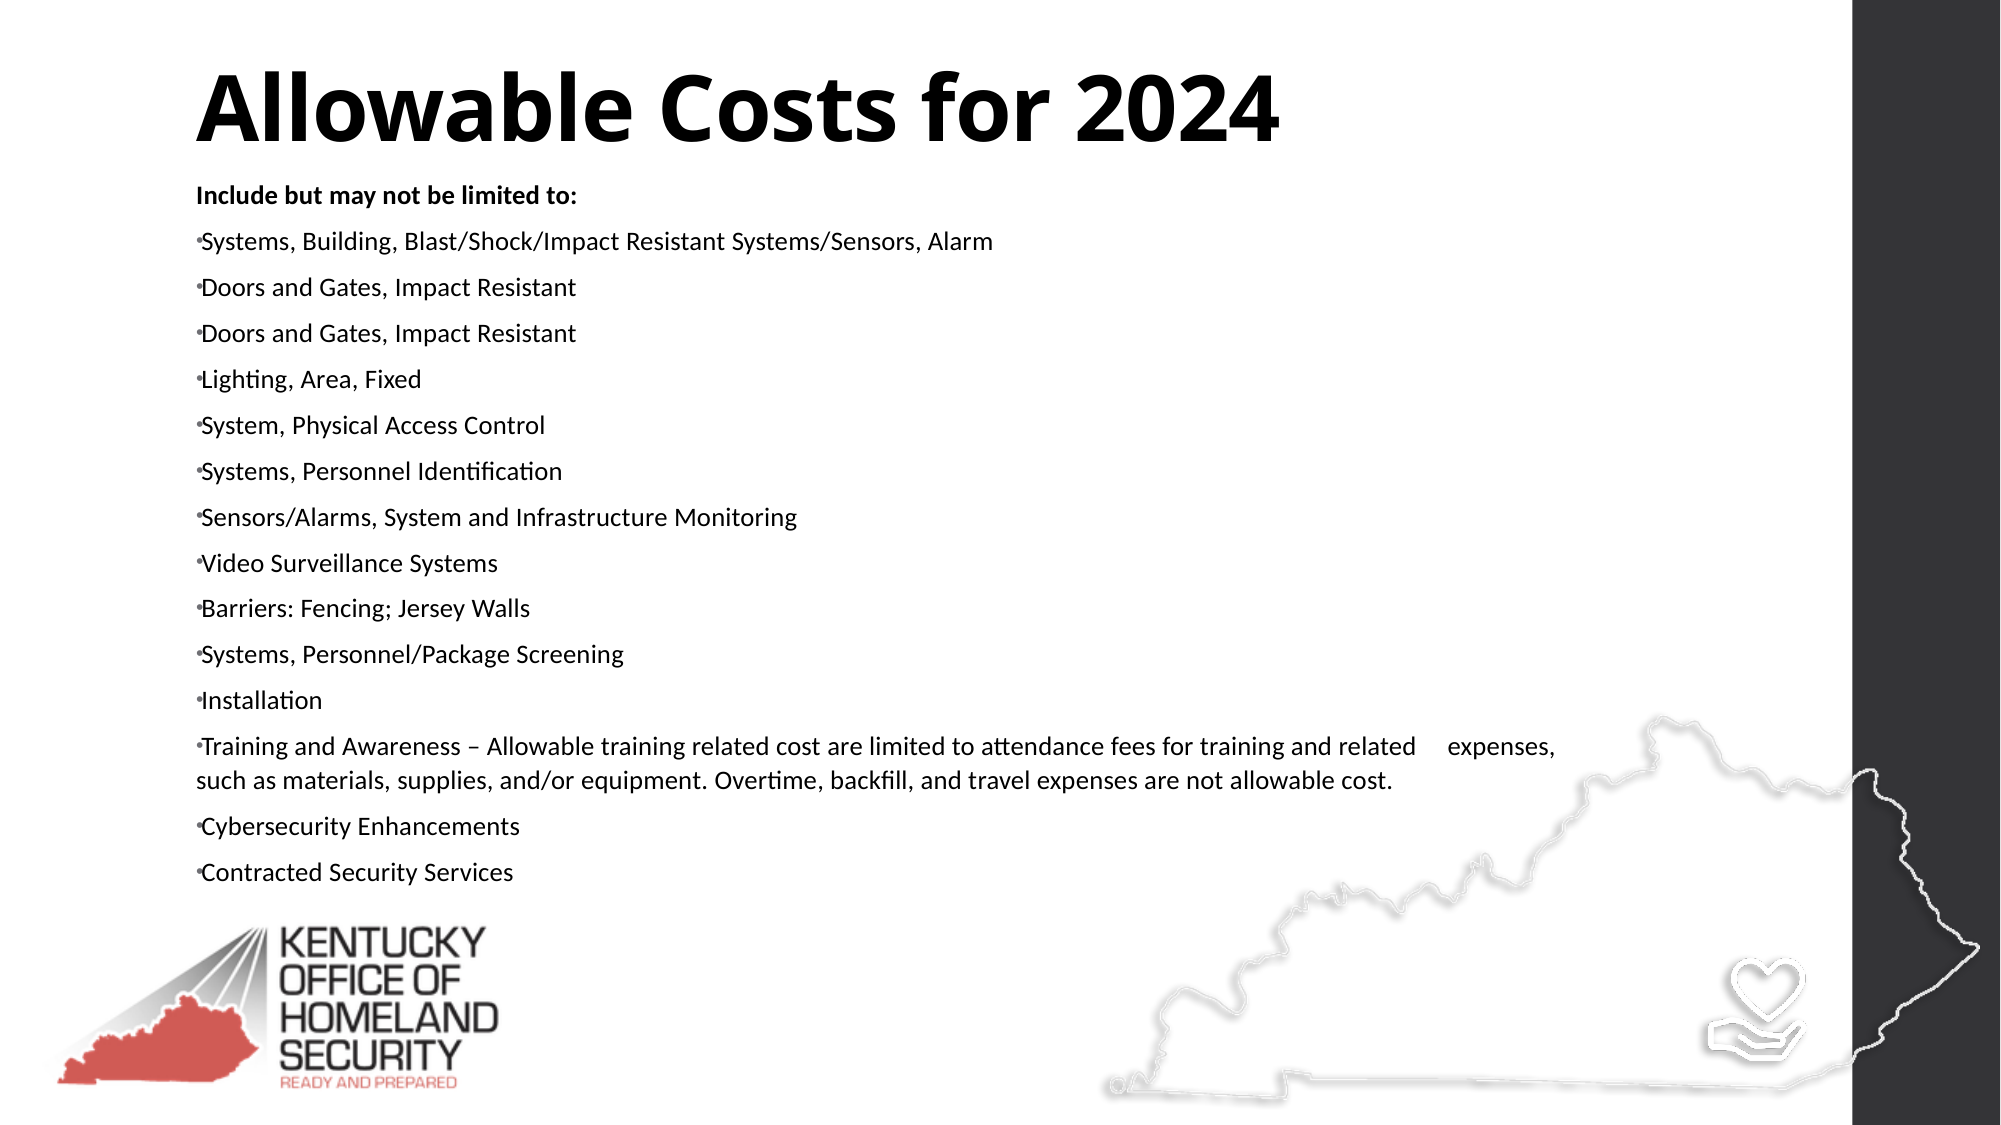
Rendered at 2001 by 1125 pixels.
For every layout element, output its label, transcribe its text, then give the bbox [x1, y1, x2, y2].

title Allowable Costs for 2024 [181, 43, 1358, 168]
picture [36, 916, 506, 1102]
list Include but may not be limited to: Systems, Building, Blast/Shock/Impact Resistant Systems/Sensors, Alarm Doors and Gates, Impact Resistant Doors and Gates, Impact Resistant Lighting, Area, Fixed System, Physical Access Control Systems, Personnel Identification Sensors/Alarms, System and Infrastructure Monitoring Video Surveillance Systems Barriers: Fencing; Jersey Walls Systems, Personnel/Package Screening Installation Training and Awareness – Allowable training related cost are limited to attendance fees for training and related expenses, such as materials, supplies, and/or equipment. Overtime, backfill, and travel expenses are not allowable cost. Cybersecurity Enhancements Contracted Security Services [181, 168, 1592, 900]
